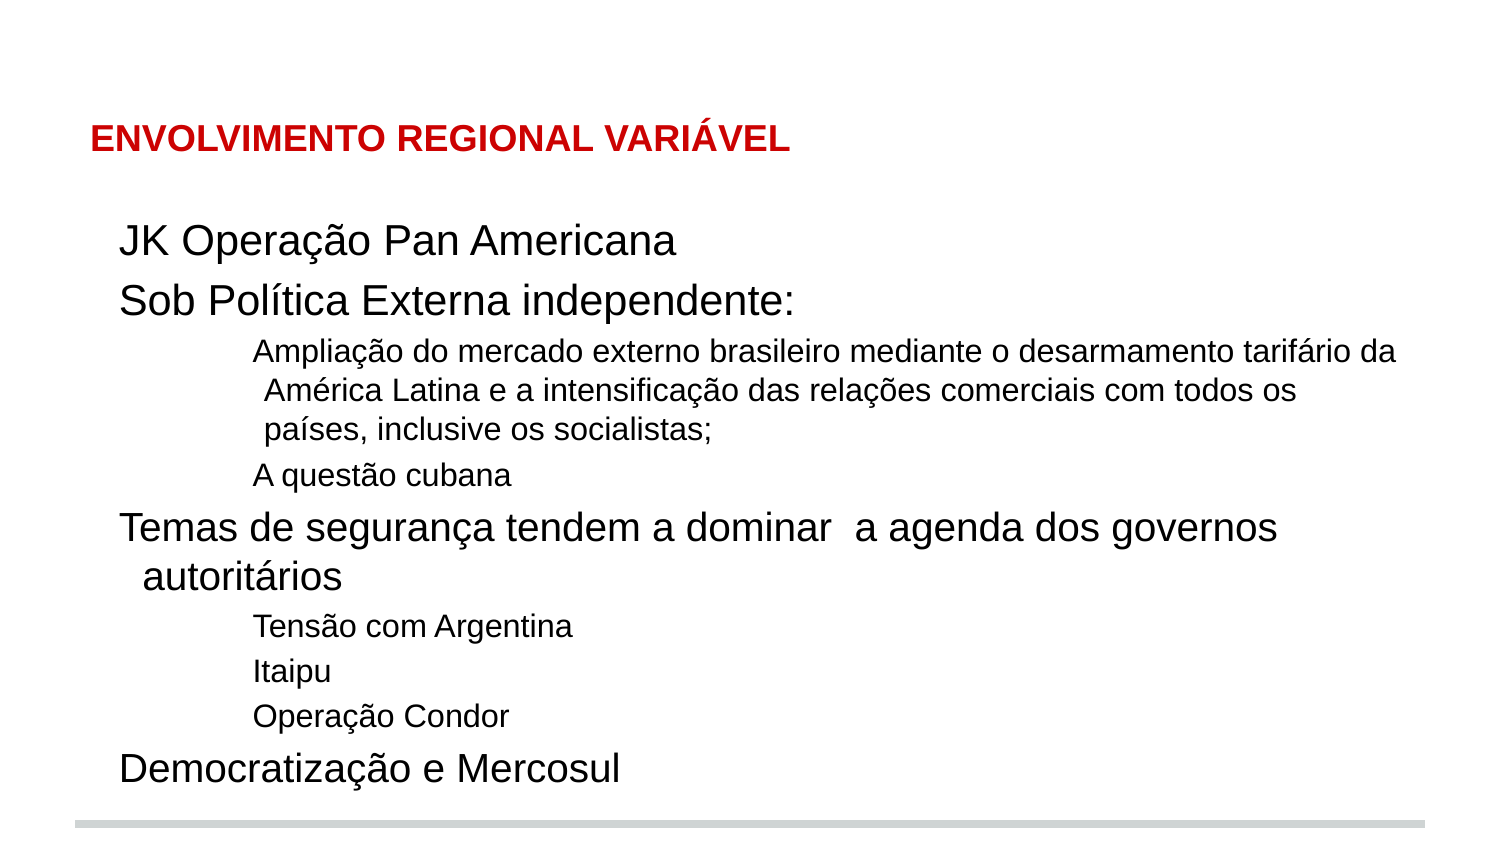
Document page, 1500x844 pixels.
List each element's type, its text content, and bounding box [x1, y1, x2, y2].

title ENVOLVIMENTO REGIONAL VARIÁVEL [75, 33, 1425, 175]
list JK Operação Pan Americana Sob Política Externa independente: Ampliação do mercado externo brasileiro mediante o desarmamento tarifário da América Latina e a intensificação das relações comerciais com todos os países, inclusive os socialistas; A questão cubana Temas de segurança tendem a dominar a agenda dos governos autoritários Tensão com Argentina Itaipu Operação Condor Democratização e Mercosul [75, 196, 1425, 808]
